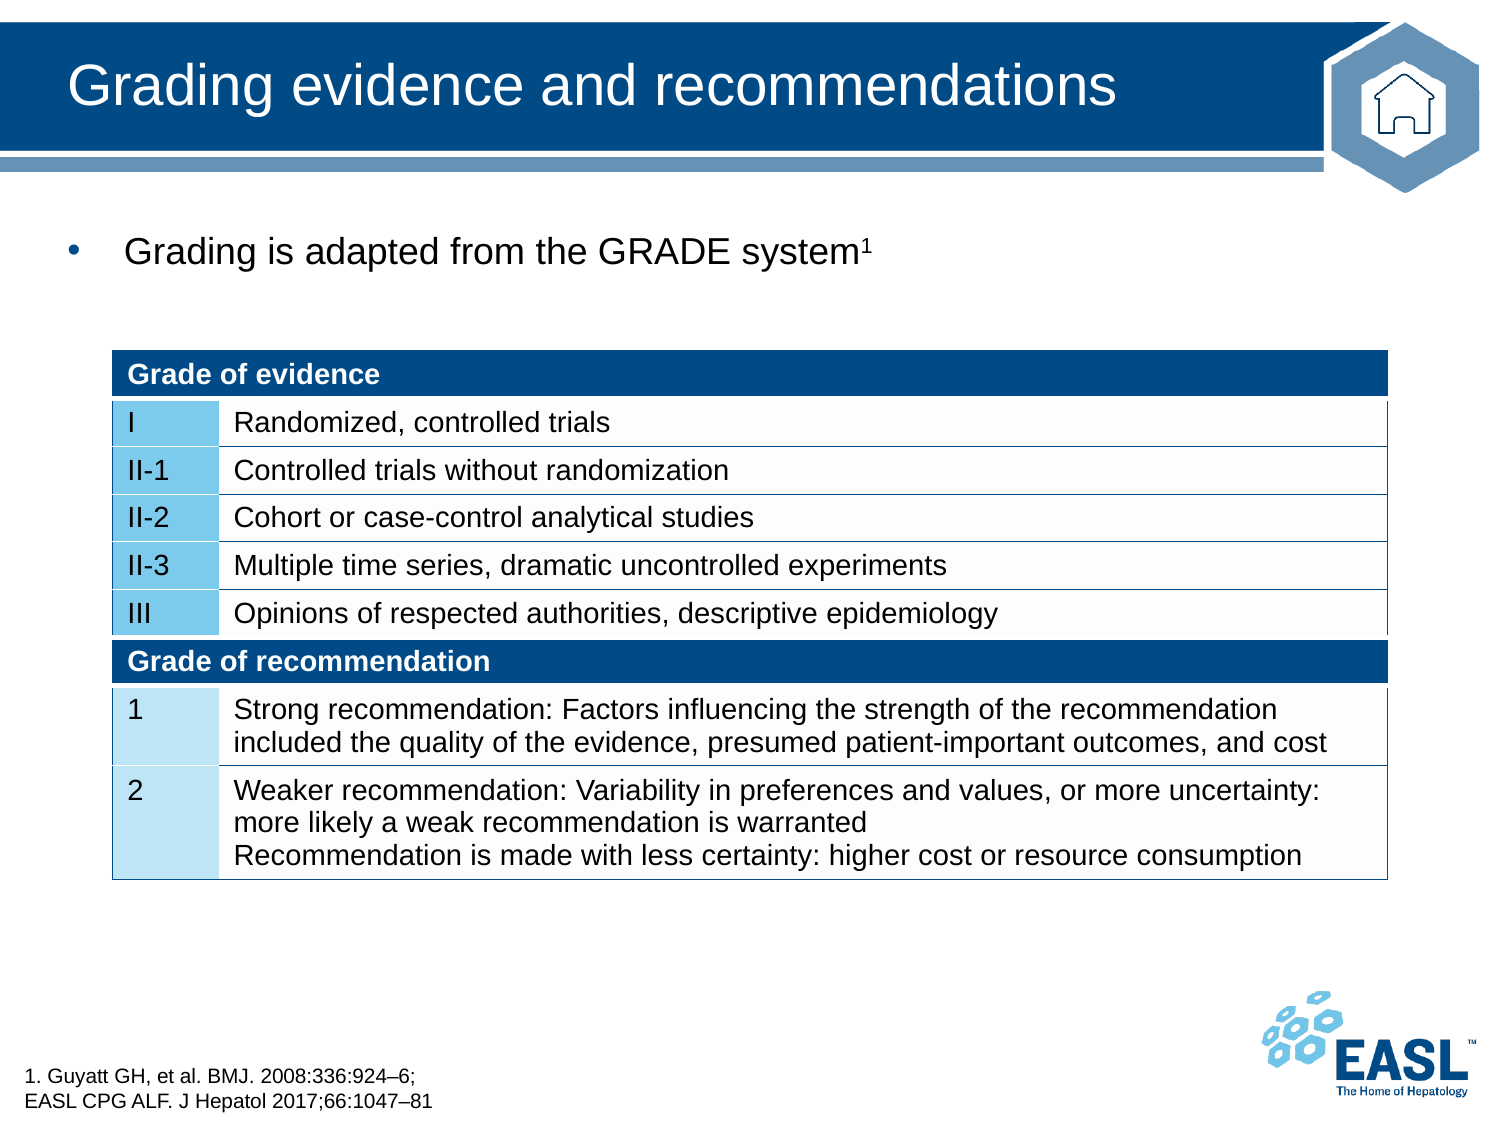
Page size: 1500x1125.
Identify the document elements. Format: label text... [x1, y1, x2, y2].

table_cell II-3 [113, 542, 219, 589]
table_cell I [113, 401, 219, 446]
list Grading is adapted from the GRADE system1 [52, 219, 1448, 979]
table_cell Strong recommendation: Factors influencing the strength of the recommendation included the quality of the evidence, presumed patient-important outcomes, and cost [219, 688, 1387, 765]
picture [1257, 987, 1479, 1100]
table_cell II-2 [113, 495, 219, 541]
table_cell 1 [113, 688, 219, 765]
picture [0, 22, 1482, 193]
table_cell Weaker recommendation: Variability in preferences and values, or more uncertainty: more likely a weak recommendation is warranted Recommendation is made with less certainty: higher cost or resource consumption [219, 766, 1387, 879]
table_cell Opinions of respected authorities, descriptive epidemiology [219, 590, 1387, 635]
table_cell 2 [113, 766, 219, 879]
table_cell Randomized, controlled trials [219, 401, 1387, 446]
table_cell Cohort or case-control analytical studies [219, 495, 1387, 541]
table_cell II-1 [113, 447, 219, 494]
table_cell Controlled trials without randomization [219, 447, 1387, 494]
title Grading evidence and recommendations [52, 23, 1306, 150]
table_cell Grade of recommendation [113, 640, 1387, 683]
table_header Grade of evidence [113, 351, 1387, 396]
list 1. Guyatt GH, et al. BMJ. 2008:336:924–6; EASL CPG ALF. J Hepatol 2017;66:1047–81 [0, 1062, 1235, 1125]
table_cell III [113, 590, 219, 635]
table_cell Multiple time series, dramatic uncontrolled experiments [219, 542, 1387, 589]
